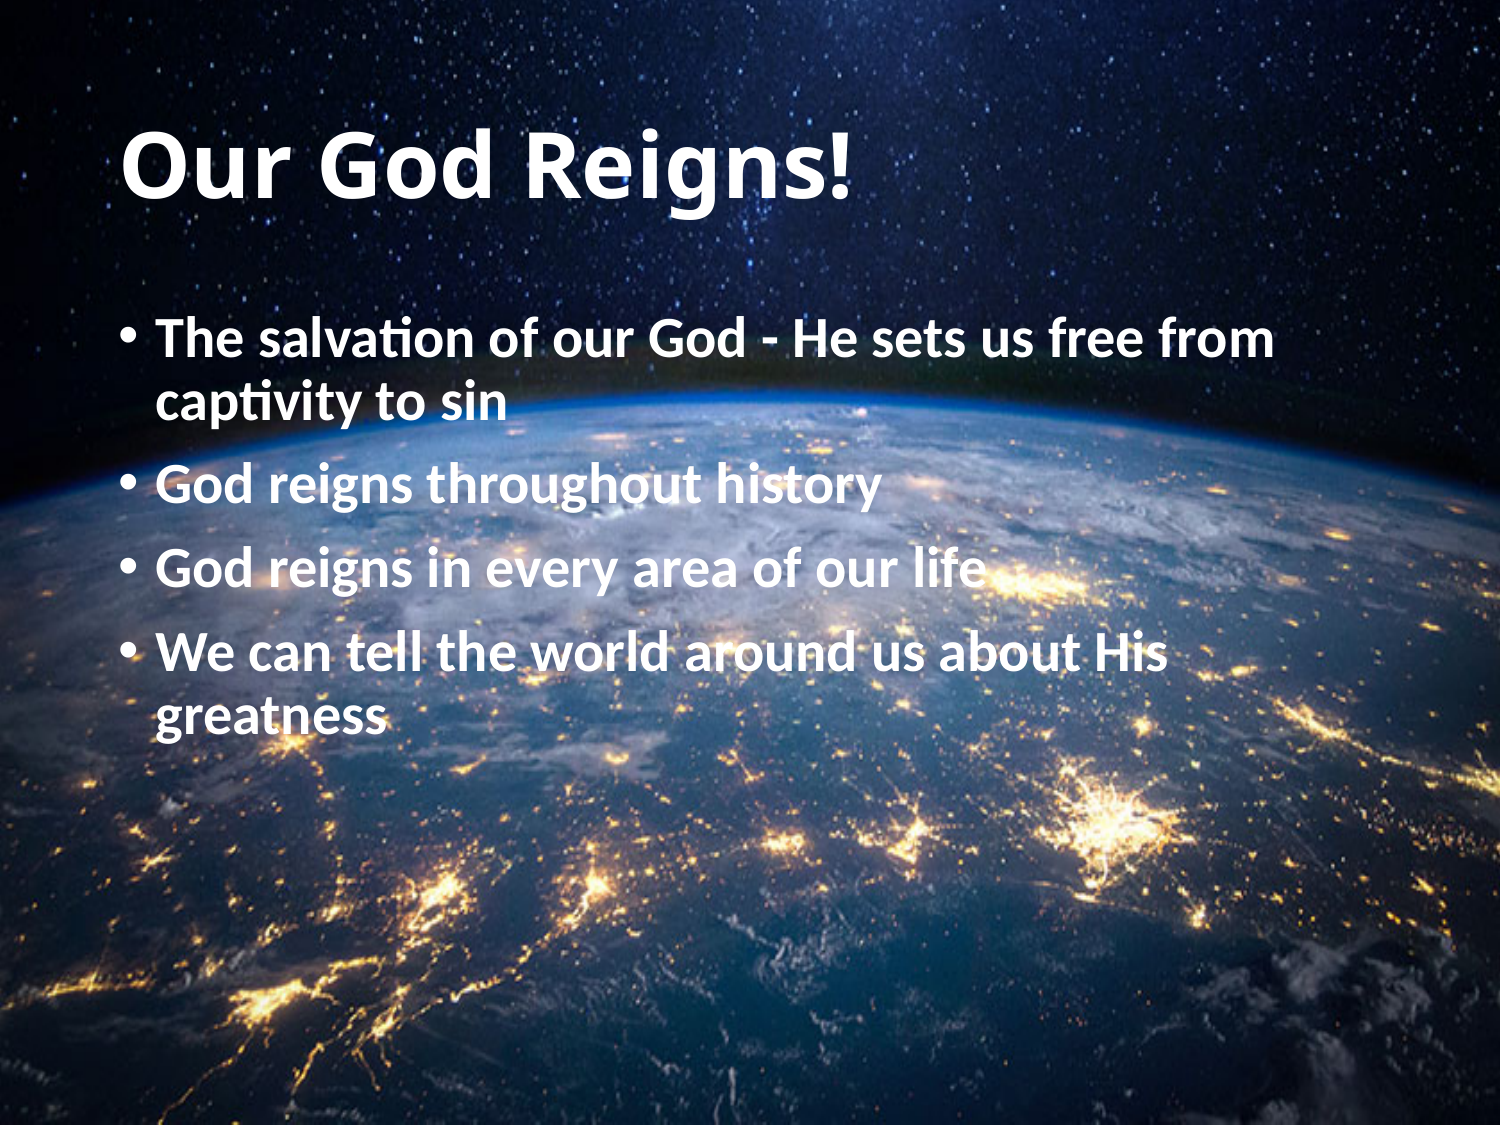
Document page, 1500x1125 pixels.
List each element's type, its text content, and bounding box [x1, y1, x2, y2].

picture [0, 0, 1500, 1125]
title Our God Reigns! [103, 59, 1397, 278]
list The salvation of our God - He sets us free from captivity to sin God reigns throughout history God reigns in every area of our life We can tell the world around us about His greatness [103, 299, 1397, 1014]
